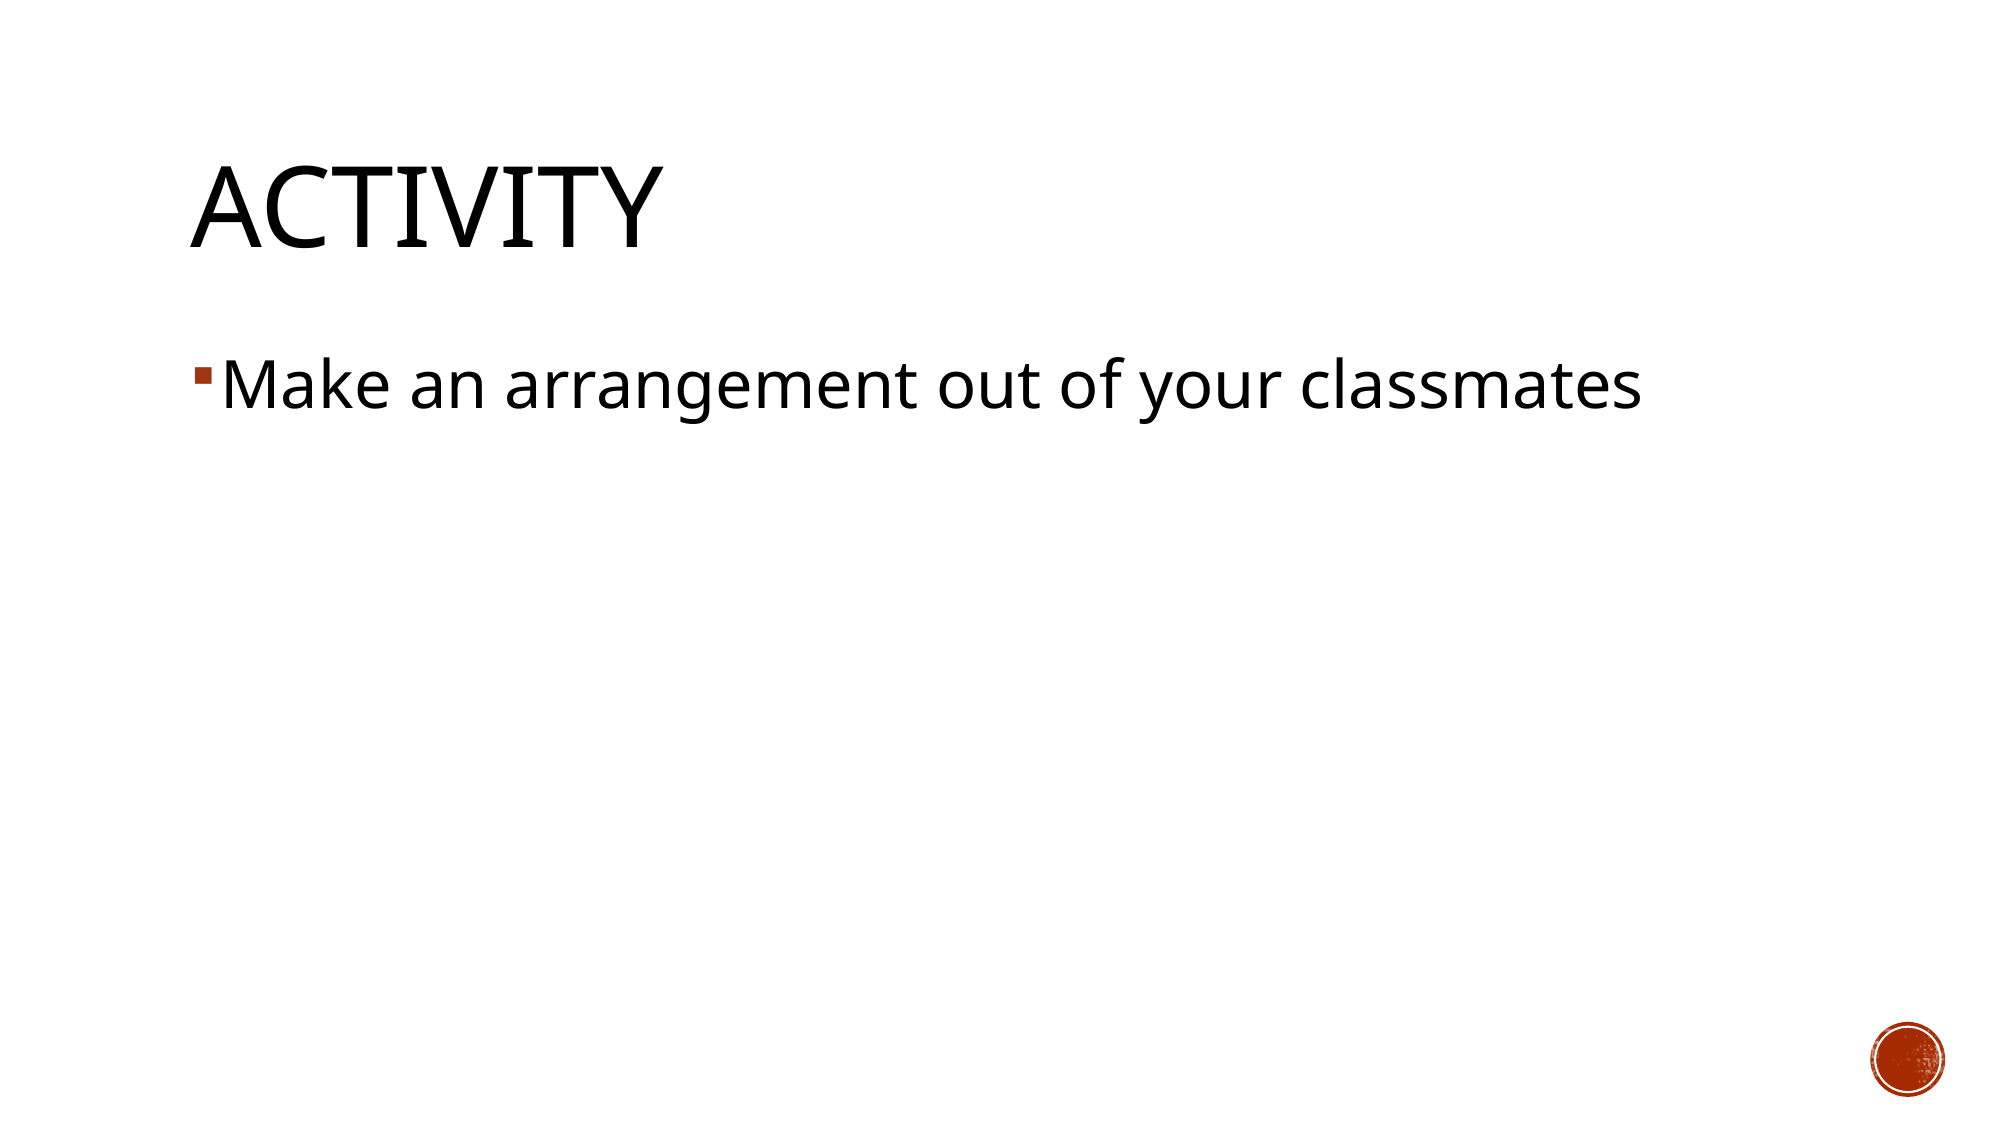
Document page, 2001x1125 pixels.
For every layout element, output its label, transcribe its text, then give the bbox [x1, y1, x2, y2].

list Make an arrangement out of your classmates [175, 343, 1826, 1008]
title Activity [175, 79, 1826, 343]
